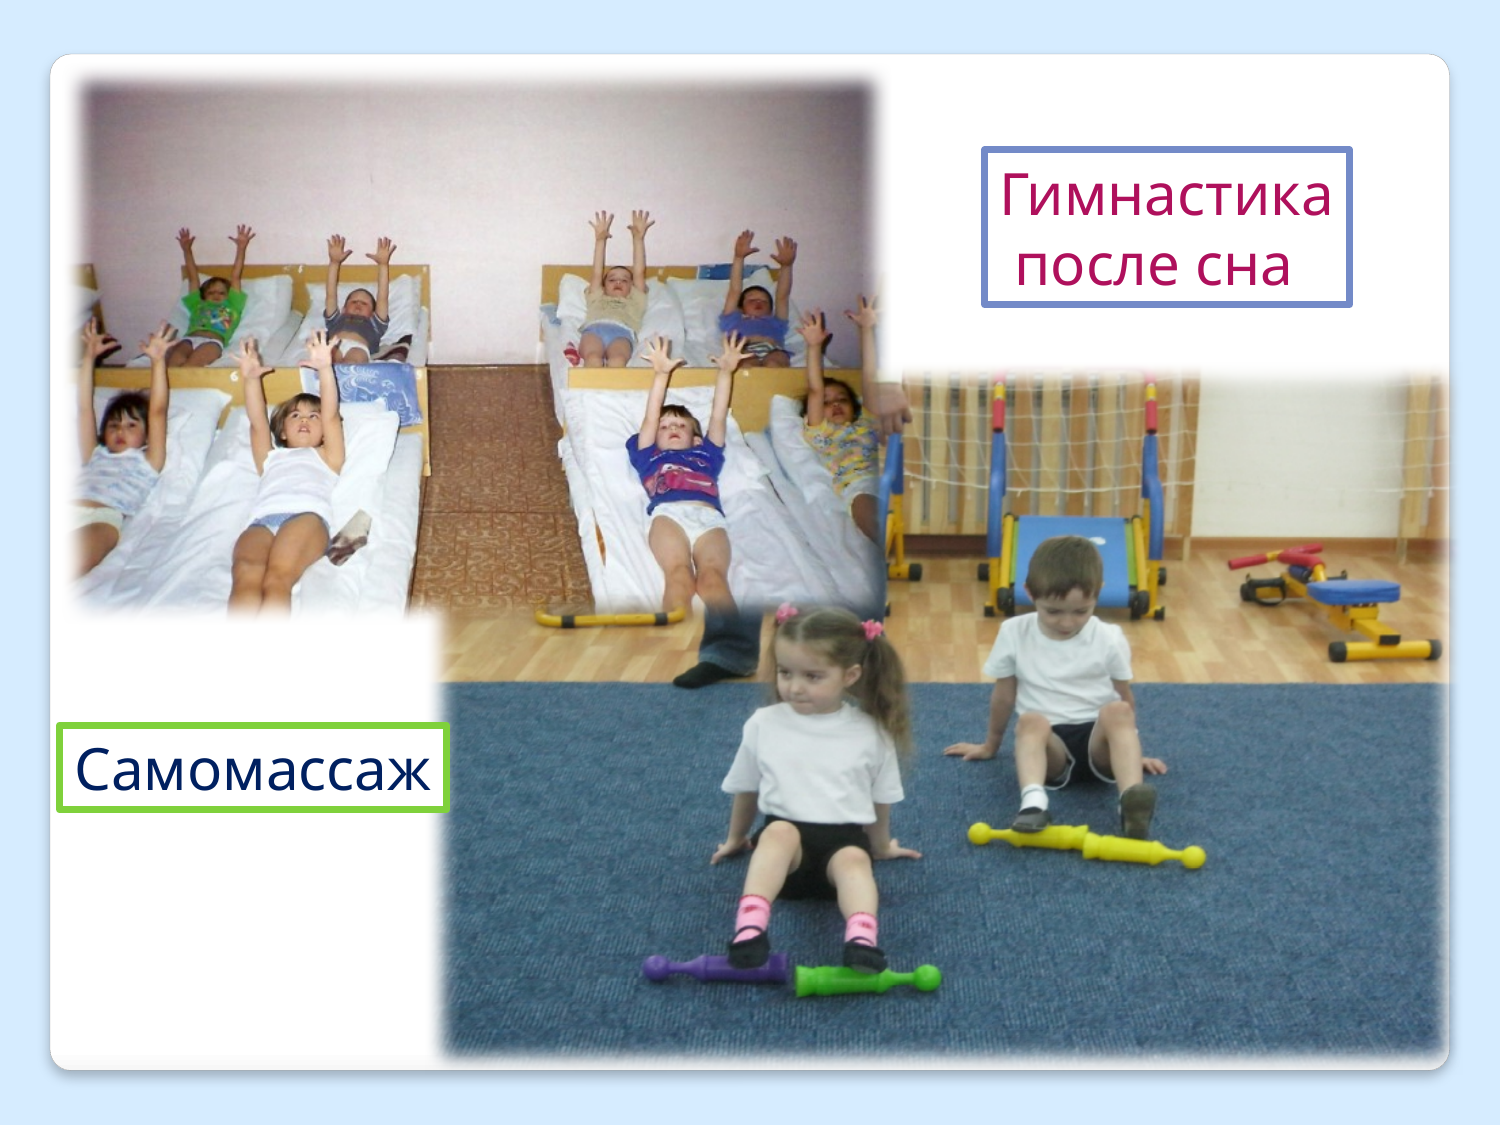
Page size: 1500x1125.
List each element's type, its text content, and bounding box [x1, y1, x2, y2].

text_box Самомассаж [56, 722, 417, 813]
picture [62, 62, 1463, 1076]
text_box Гимнастика после сна [981, 146, 1353, 308]
